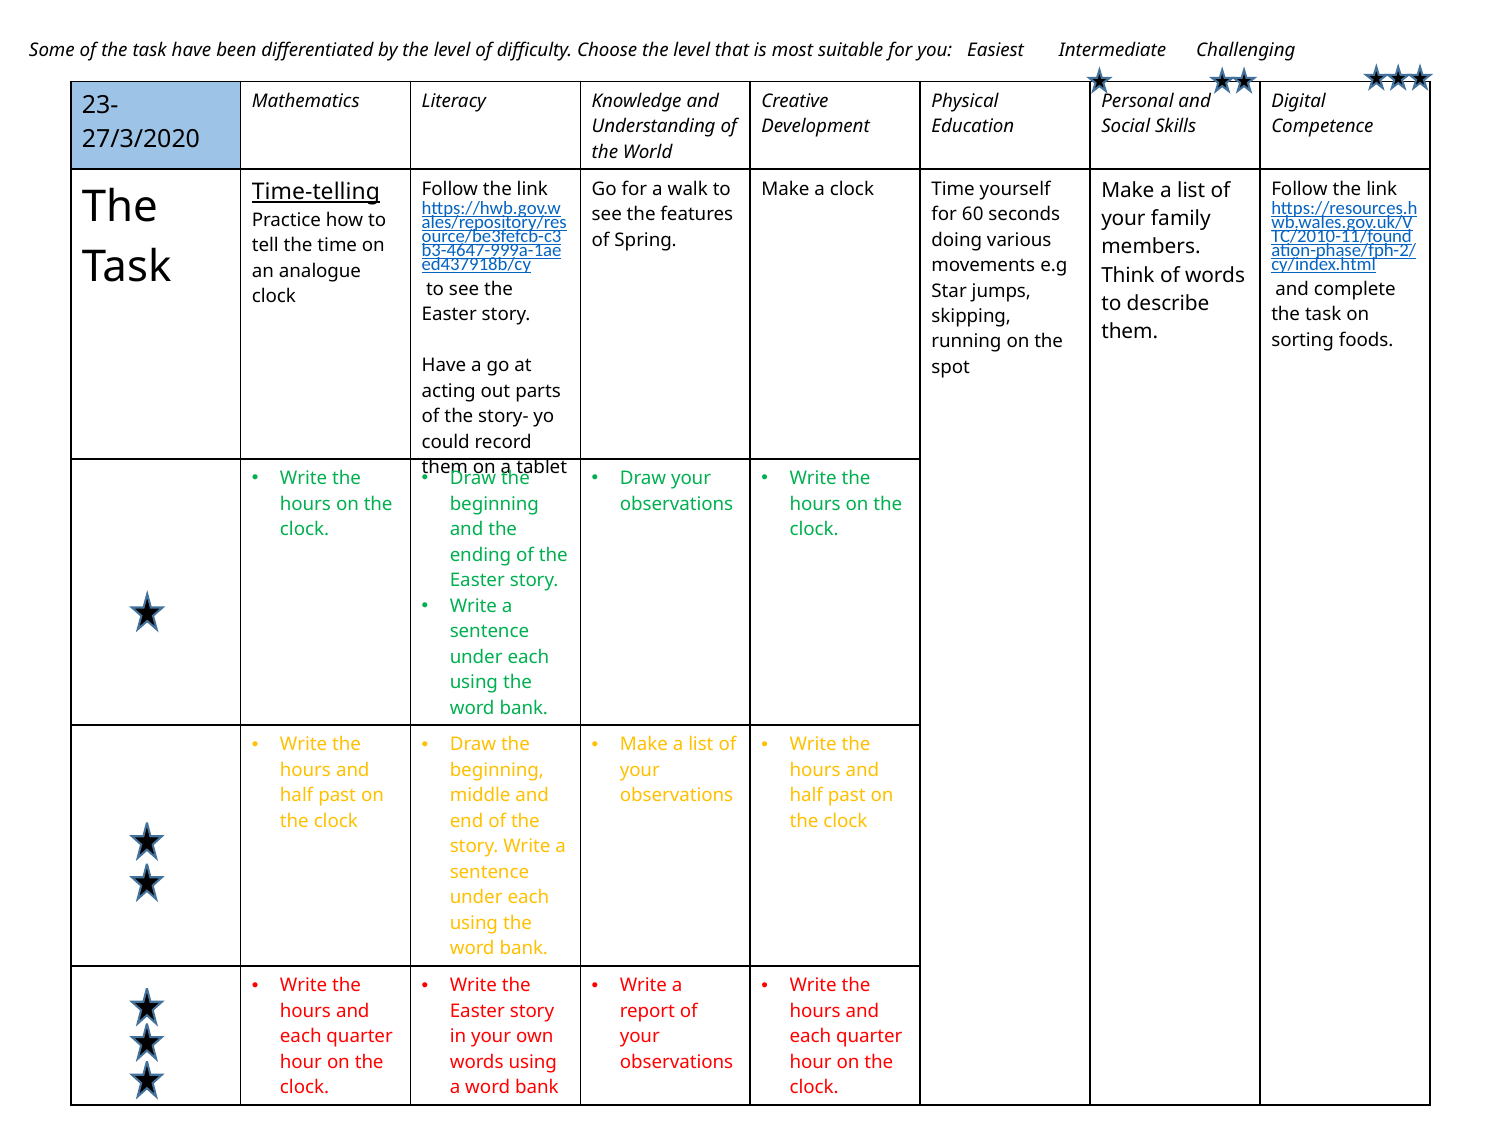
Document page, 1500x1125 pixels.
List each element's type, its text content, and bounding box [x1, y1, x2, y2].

table_cell Make a clock [751, 170, 919, 458]
text_box [129, 822, 165, 862]
table_header Physical Education [921, 91, 1089, 168]
table_cell Write the hours on the clock. [241, 460, 410, 724]
table_cell [72, 726, 240, 965]
table_cell Write the hours and half past on the clock [751, 726, 919, 965]
table_cell Draw the beginning, middle and end of the story. Write a sentence under each using the word bank. [411, 726, 580, 965]
text_box [129, 1061, 165, 1100]
text_box [1086, 66, 1113, 94]
table_header Creative Development [751, 91, 919, 168]
table_cell Draw your observations [581, 460, 749, 724]
text_box [129, 988, 165, 1027]
table_cell Write the hours and each quarter hour on the clock. [241, 967, 410, 1104]
table_header Knowledge and Understanding of the World [581, 91, 749, 168]
table_cell Make a list of your observations [581, 726, 749, 965]
table_cell Draw the beginning and the ending of the Easter story. Write a sentence under each using the word bank. [411, 460, 580, 724]
table_cell Write the hours and half past on the clock [241, 726, 410, 965]
table_cell Write the Easter story in your own words using a word bank [411, 967, 580, 1104]
table_header Personal and Social Skills [1091, 91, 1259, 168]
text_box [1406, 63, 1434, 91]
text_box [1363, 63, 1387, 91]
table_header Digital Competence [1261, 91, 1429, 168]
table_cell [72, 967, 240, 1104]
table_cell Write the hours and each quarter hour on the clock. [751, 967, 919, 1104]
text_box [129, 863, 165, 903]
table_cell Make a list of your family members. Think of words to describe them. [1091, 170, 1259, 1104]
table_cell Follow the link https://resources.hwb.wales.gov.uk/VTC/2010-11/foundation-phase/fph-2/cy/index.html and complete the task on sorting foods. [1261, 170, 1429, 1104]
table_cell The Task [72, 170, 240, 458]
text_box [129, 590, 166, 633]
table_header Mathematics [241, 91, 410, 168]
text_box [1208, 66, 1233, 94]
table_header Literacy [411, 91, 580, 168]
text_box [1230, 66, 1258, 94]
table_cell Follow the link https://hwb.gov.wales/repository/resource/be3fefcb-c3b3-4647-999a-1aeed437918b/cy to see the Easter story. Have a go at acting out parts of the story- yo could record them on a tablet [411, 170, 580, 458]
table_cell Go for a walk to see the features of Spring. [581, 170, 749, 458]
table_cell [72, 460, 240, 724]
table_cell Time-telling Practice how to tell the time on an analogue clock [241, 170, 410, 458]
text_box Some of the task have been differentiated by the level of difficulty. Choose the level that is most suitable for you: Easiest Intermediate Challenging [14, 30, 1500, 91]
table_cell Write the hours on the clock. [751, 460, 919, 724]
table_cell Time yourself for 60 seconds doing various movements e.g Star jumps, skipping, running on the spot [921, 170, 1089, 1104]
table_header 23-27/3/2020 [72, 91, 240, 168]
text_box [1384, 63, 1409, 91]
text_box [129, 1023, 165, 1062]
table_cell Write a report of your observations [581, 967, 749, 1104]
